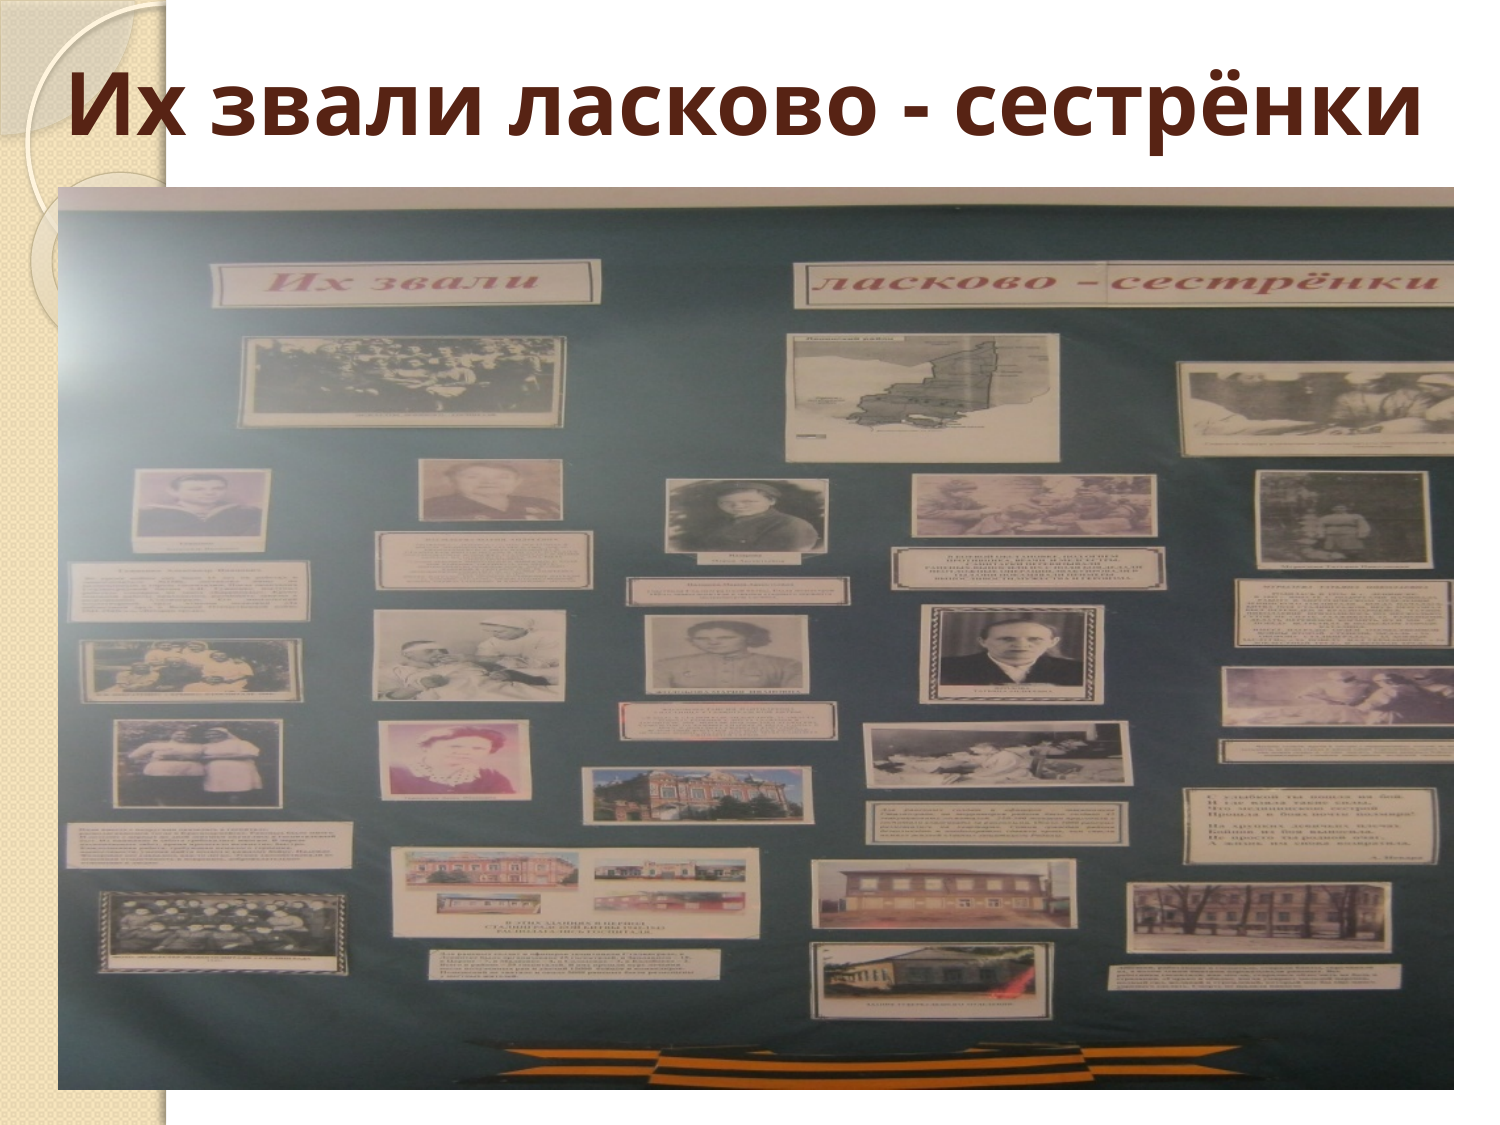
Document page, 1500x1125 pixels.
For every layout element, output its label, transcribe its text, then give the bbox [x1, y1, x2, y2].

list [58, 187, 1454, 1091]
title Их звали ласково - сестрёнки [49, 37, 1450, 164]
